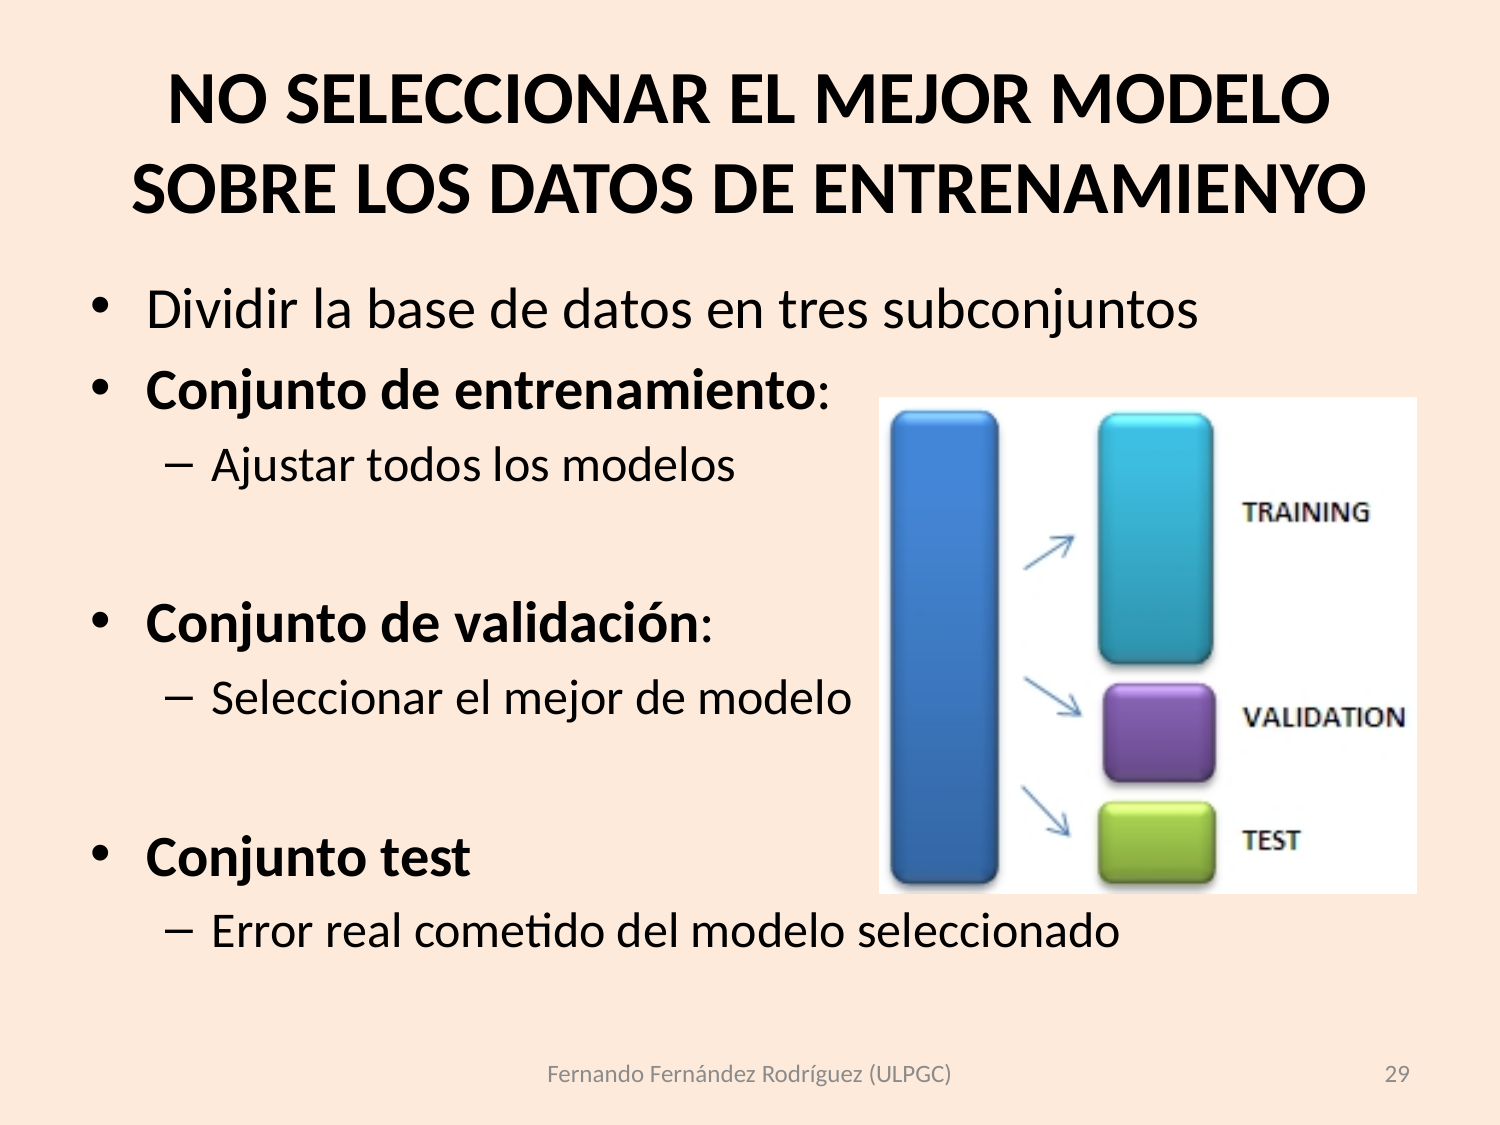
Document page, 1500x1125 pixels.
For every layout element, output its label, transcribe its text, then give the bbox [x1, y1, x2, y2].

picture [879, 396, 1418, 894]
list Dividir la base de datos en tres subconjuntos Conjunto de entrenamiento: Ajustar todos los modelos Conjunto de validación: Seleccionar el mejor de modelo Conjunto test Error real cometido del modelo seleccionado [75, 262, 1425, 1005]
title NO SELECCIONAR EL MEJOR MODELO SOBRE LOS DATOS DE ENTRENAMIENYO [75, 45, 1425, 233]
slide_number 29 [1074, 1042, 1425, 1103]
footer Fernando Fernández Rodríguez (ULPGC) [512, 1042, 988, 1103]
